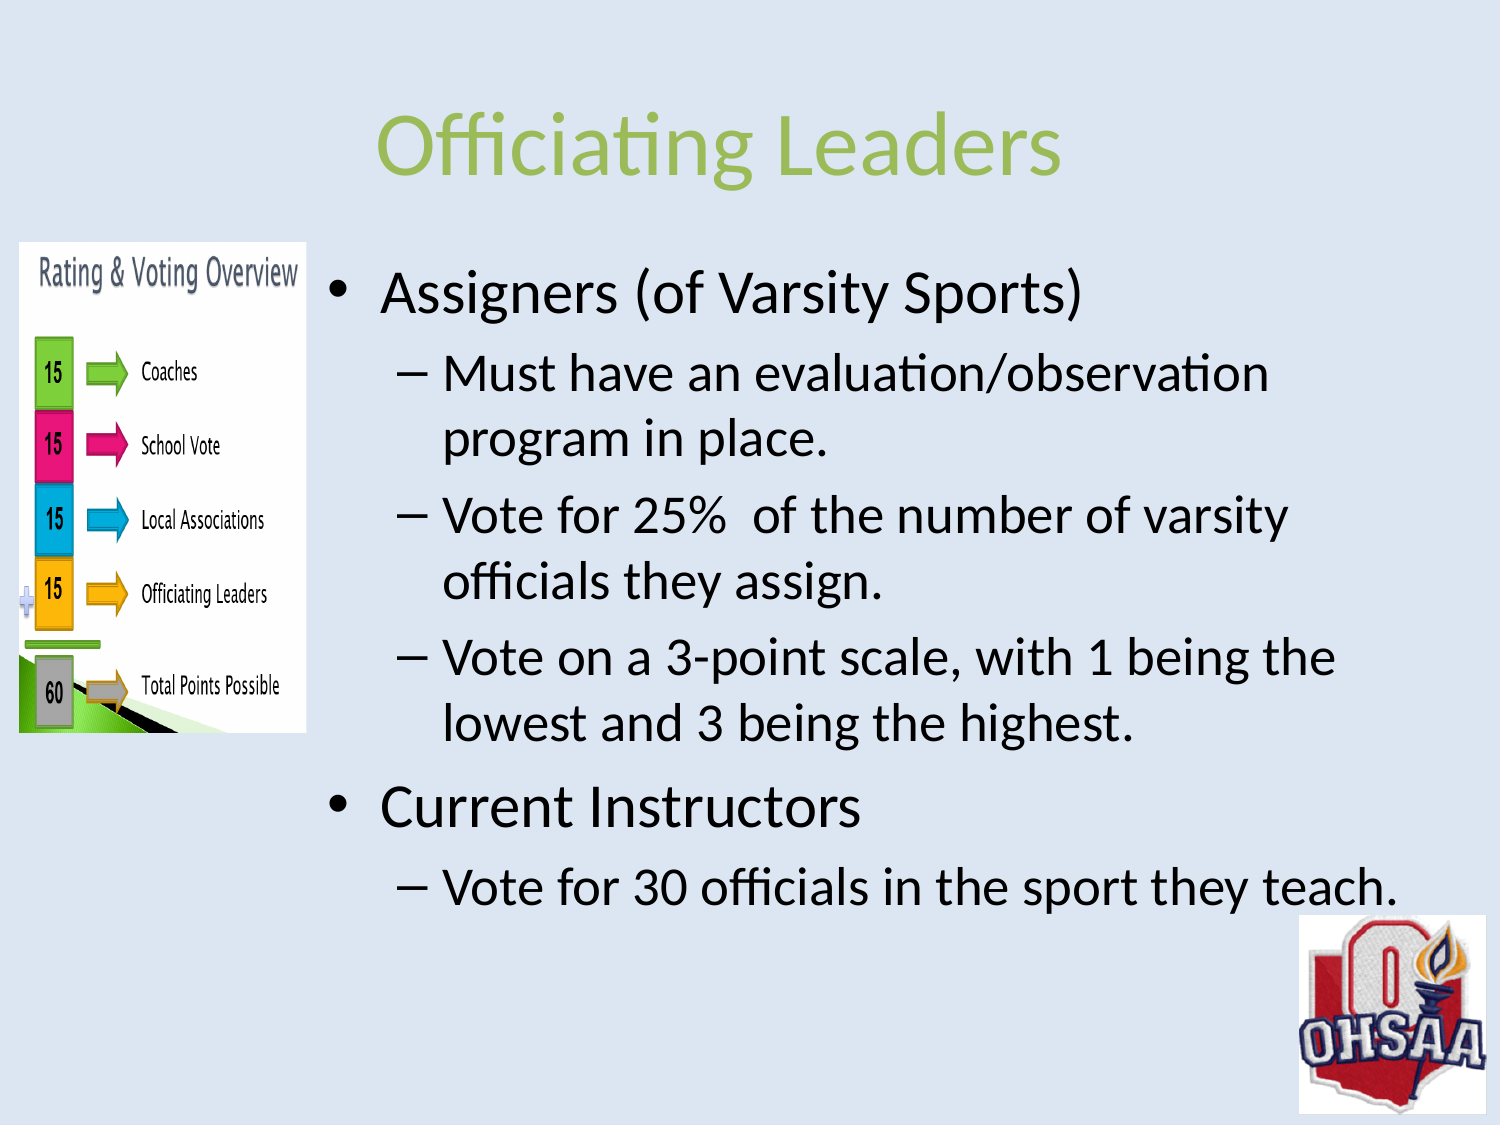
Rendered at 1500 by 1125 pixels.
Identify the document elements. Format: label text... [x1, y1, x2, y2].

picture [18, 242, 307, 734]
picture [1299, 915, 1487, 1115]
list Assigners (of Varsity Sports) Must have an evaluation/observation program in place. Vote for 25% of the number of varsity officials they assign. Vote on a 3-point scale, with 1 being the lowest and 3 being the highest. Current Instructors Vote for 30 officials in the sport they teach. [312, 242, 1425, 986]
title Officiating Leaders [75, 45, 1425, 233]
